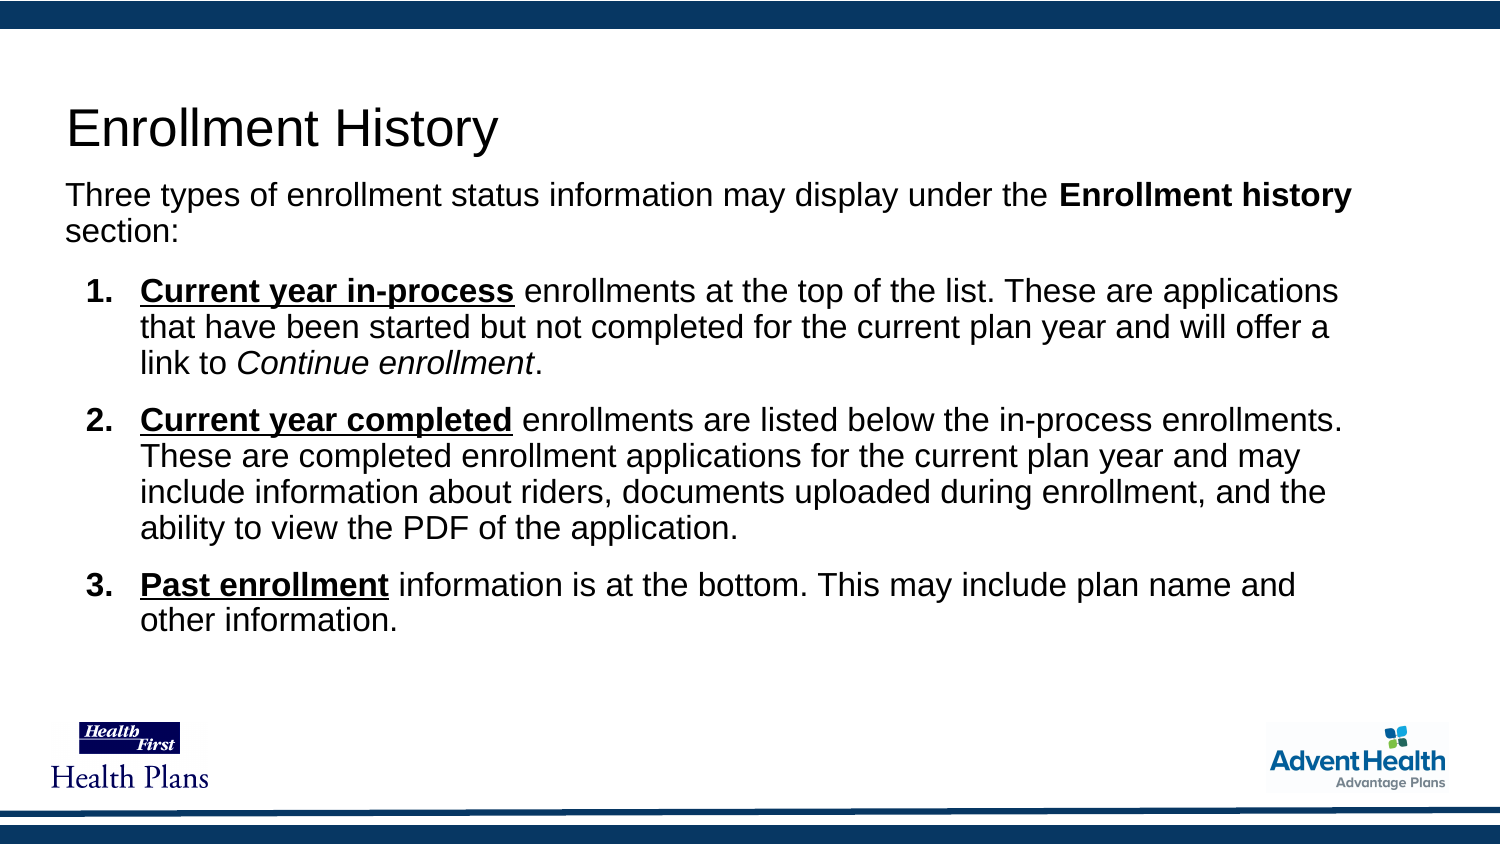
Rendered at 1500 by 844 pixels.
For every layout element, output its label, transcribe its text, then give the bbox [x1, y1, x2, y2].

text_box [0, 0, 1500, 30]
title Enrollment History [51, 78, 1449, 173]
picture [50, 722, 208, 788]
picture [1265, 722, 1450, 793]
text_box [0, 823, 1500, 844]
text_box Three types of enrollment status information may display under the Enrollment history section: Current year in-process enrollments at the top of the list. These are applications that have been started but not completed for the current plan year and will offer a link to Continue enrollment. Current year completed enrollments are listed below the in-process enrollments. These are completed enrollment applications for the current plan year and may include information about riders, documents uploaded during enrollment, and the ability to view the PDF of the application. Past enrollment information is at the bottom. This may include plan name and other information. [49, 162, 1396, 655]
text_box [0, 809, 1500, 814]
